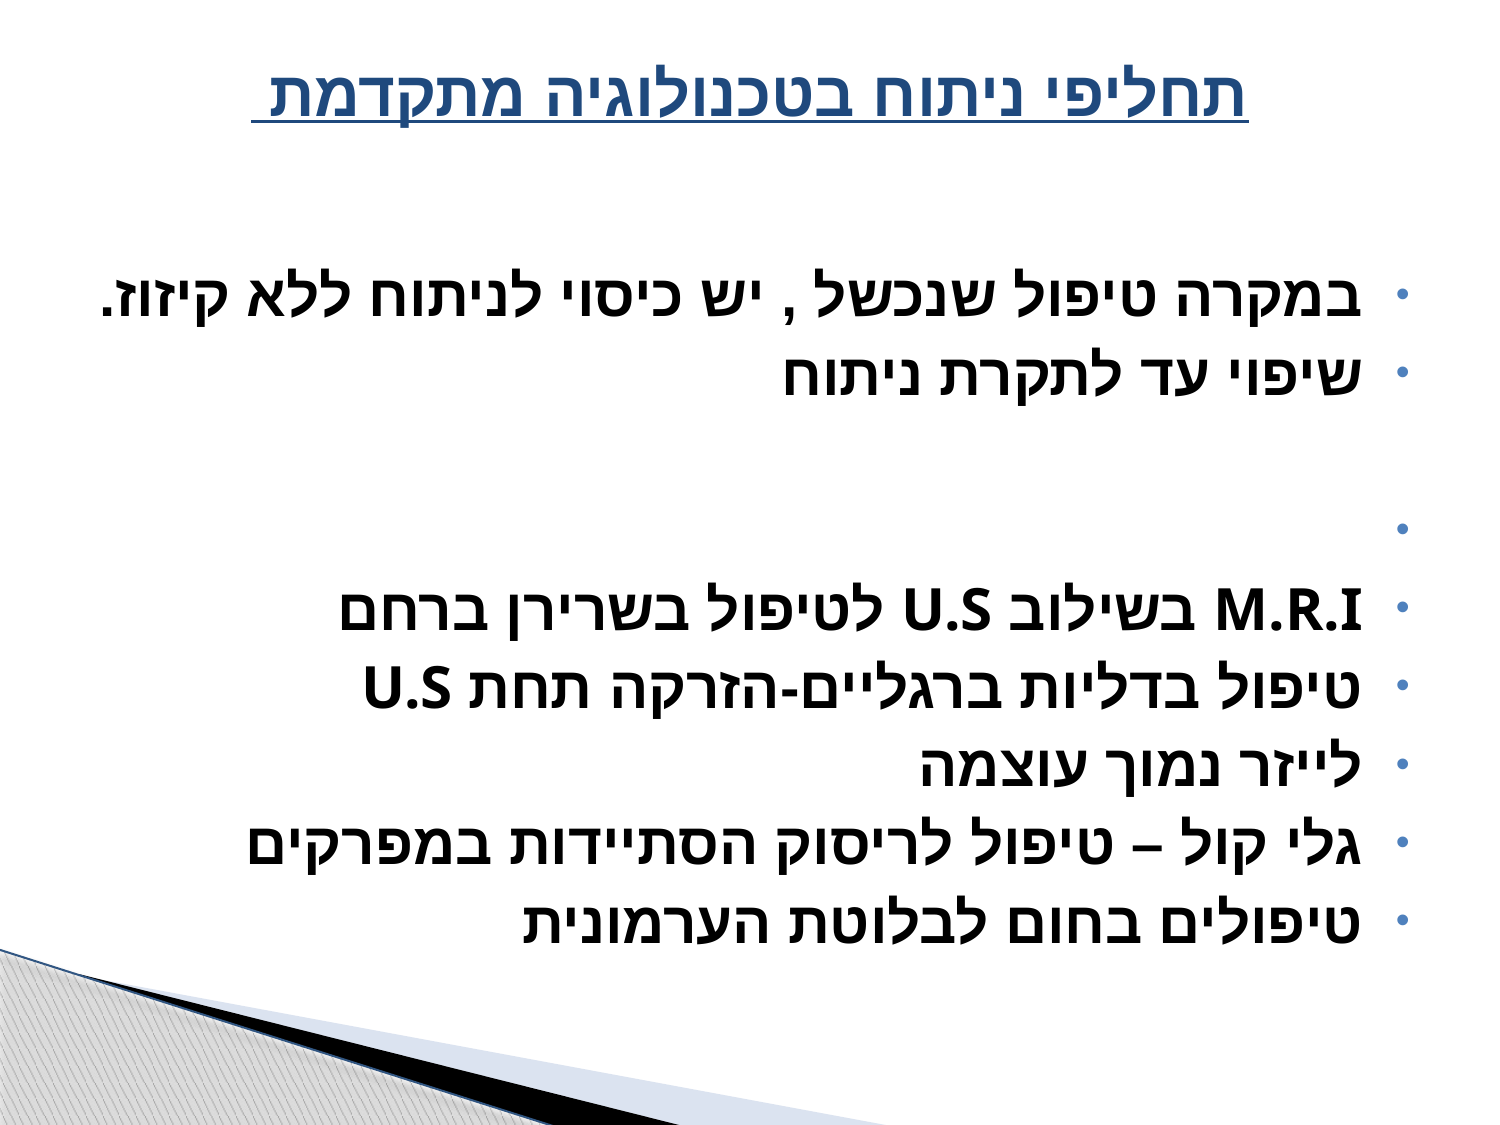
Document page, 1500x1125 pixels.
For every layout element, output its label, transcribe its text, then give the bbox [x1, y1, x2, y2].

title תחליפי ניתוח בטכנולוגיה מתקדמת [75, 45, 1425, 138]
list במקרה טיפול שנכשל , יש כיסוי לניתוח ללא קיזוז. שיפוי עד לתקרת ניתוח M.R.I בשילוב U.S לטיפול בשרירן ברחם טיפול בדליות ברגליים-הזרקה תחת U.S לייזר נמוך עוצמה גלי קול – טיפול לריסוק הסתיידות במפרקים טיפולים בחום לבלוטת הערמונית [74, 172, 1426, 1000]
